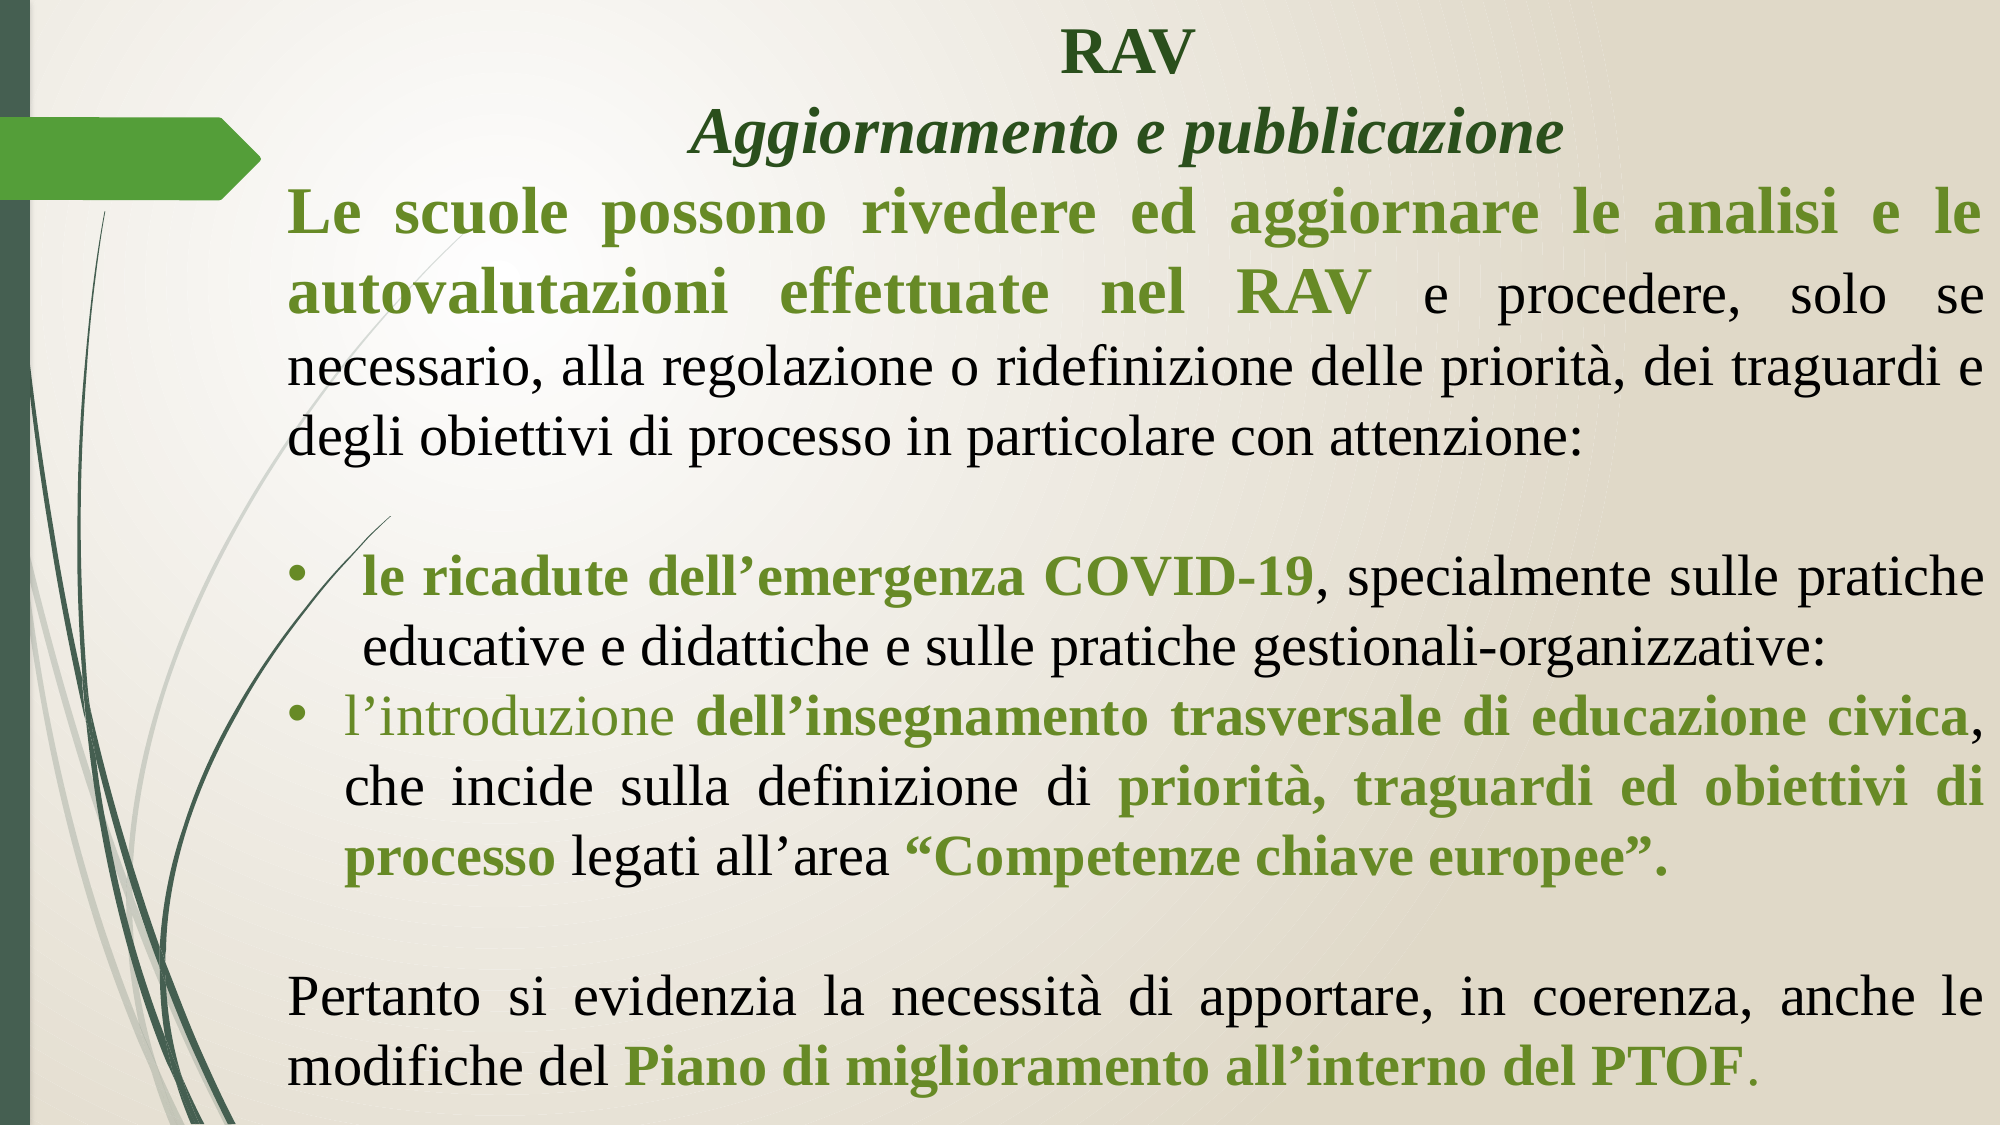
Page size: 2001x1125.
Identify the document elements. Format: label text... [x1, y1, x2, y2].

text_box RAV Aggiornamento e pubblicazione Le scuole possono rivedere ed aggiornare le analisi e le autovalutazioni effettuate nel RAV e procedere, solo se necessario, alla regolazione o ridefinizione delle priorità, dei traguardi e degli obiettivi di processo in particolare con attenzione: le ricadute dell’emergenza COVID-19, specialmente sulle pratiche educative e didattiche e sulle pratiche gestionali-organizzative: l’introduzione dell’insegnamento trasversale di educazione civica, che incide sulla definizione di priorità, traguardi ed obiettivi di processo legati all’area “Competenze chiave europee”. Pertanto si evidenzia la necessità di apportare, in coerenza, anche le modifiche del Piano di miglioramento all’interno del PTOF. [273, 0, 2000, 1105]
